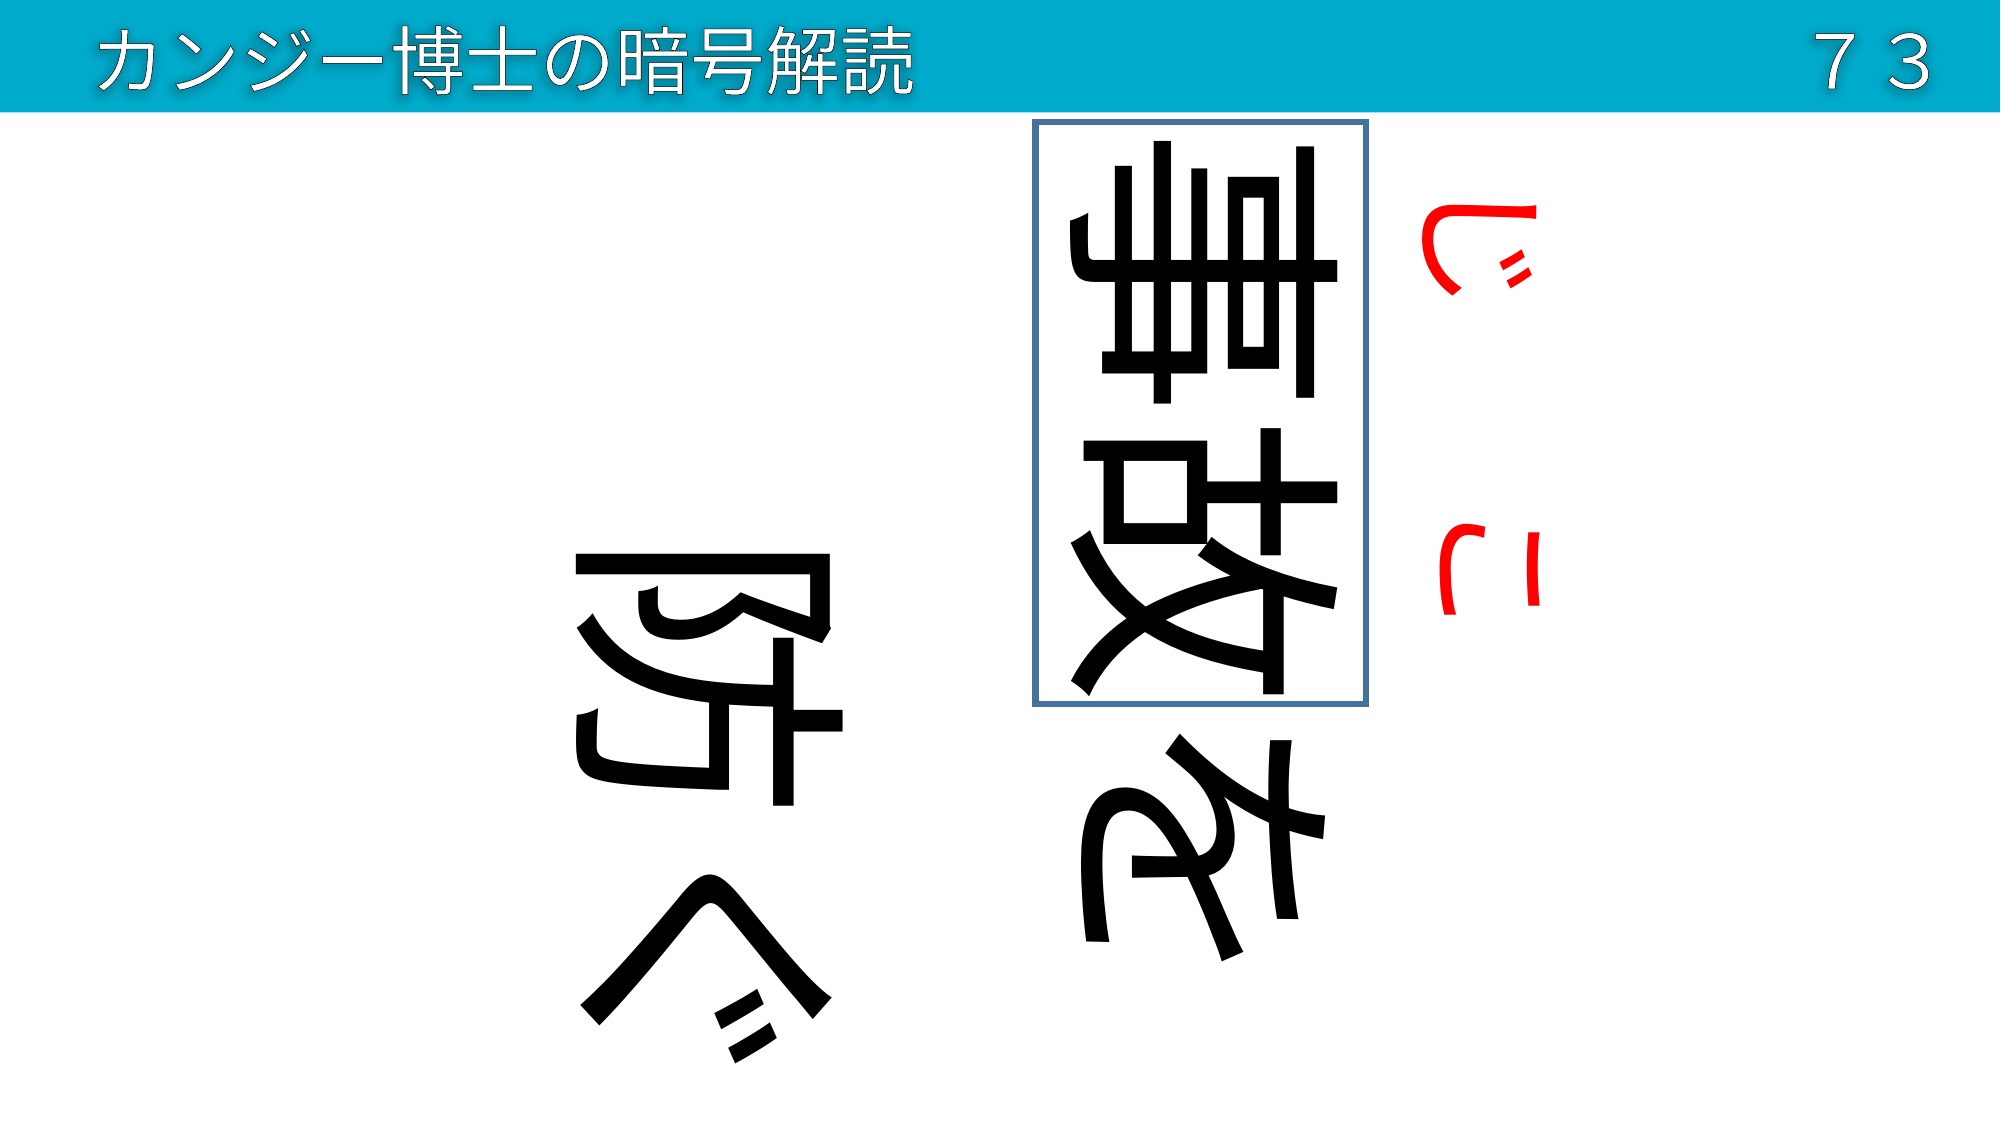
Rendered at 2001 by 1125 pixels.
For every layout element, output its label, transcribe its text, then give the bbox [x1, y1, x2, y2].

text_box [1034, 121, 1367, 705]
text_box じ [1378, 159, 1576, 314]
text_box カンジー博士の暗号解読 [75, 6, 1225, 112]
text_box ７３ [1782, 6, 1963, 112]
text_box 防ぐ [515, 515, 897, 1125]
text_box こ [1391, 485, 1589, 640]
text_box [0, 0, 2000, 113]
text_box 事故を [1010, 113, 1392, 1043]
